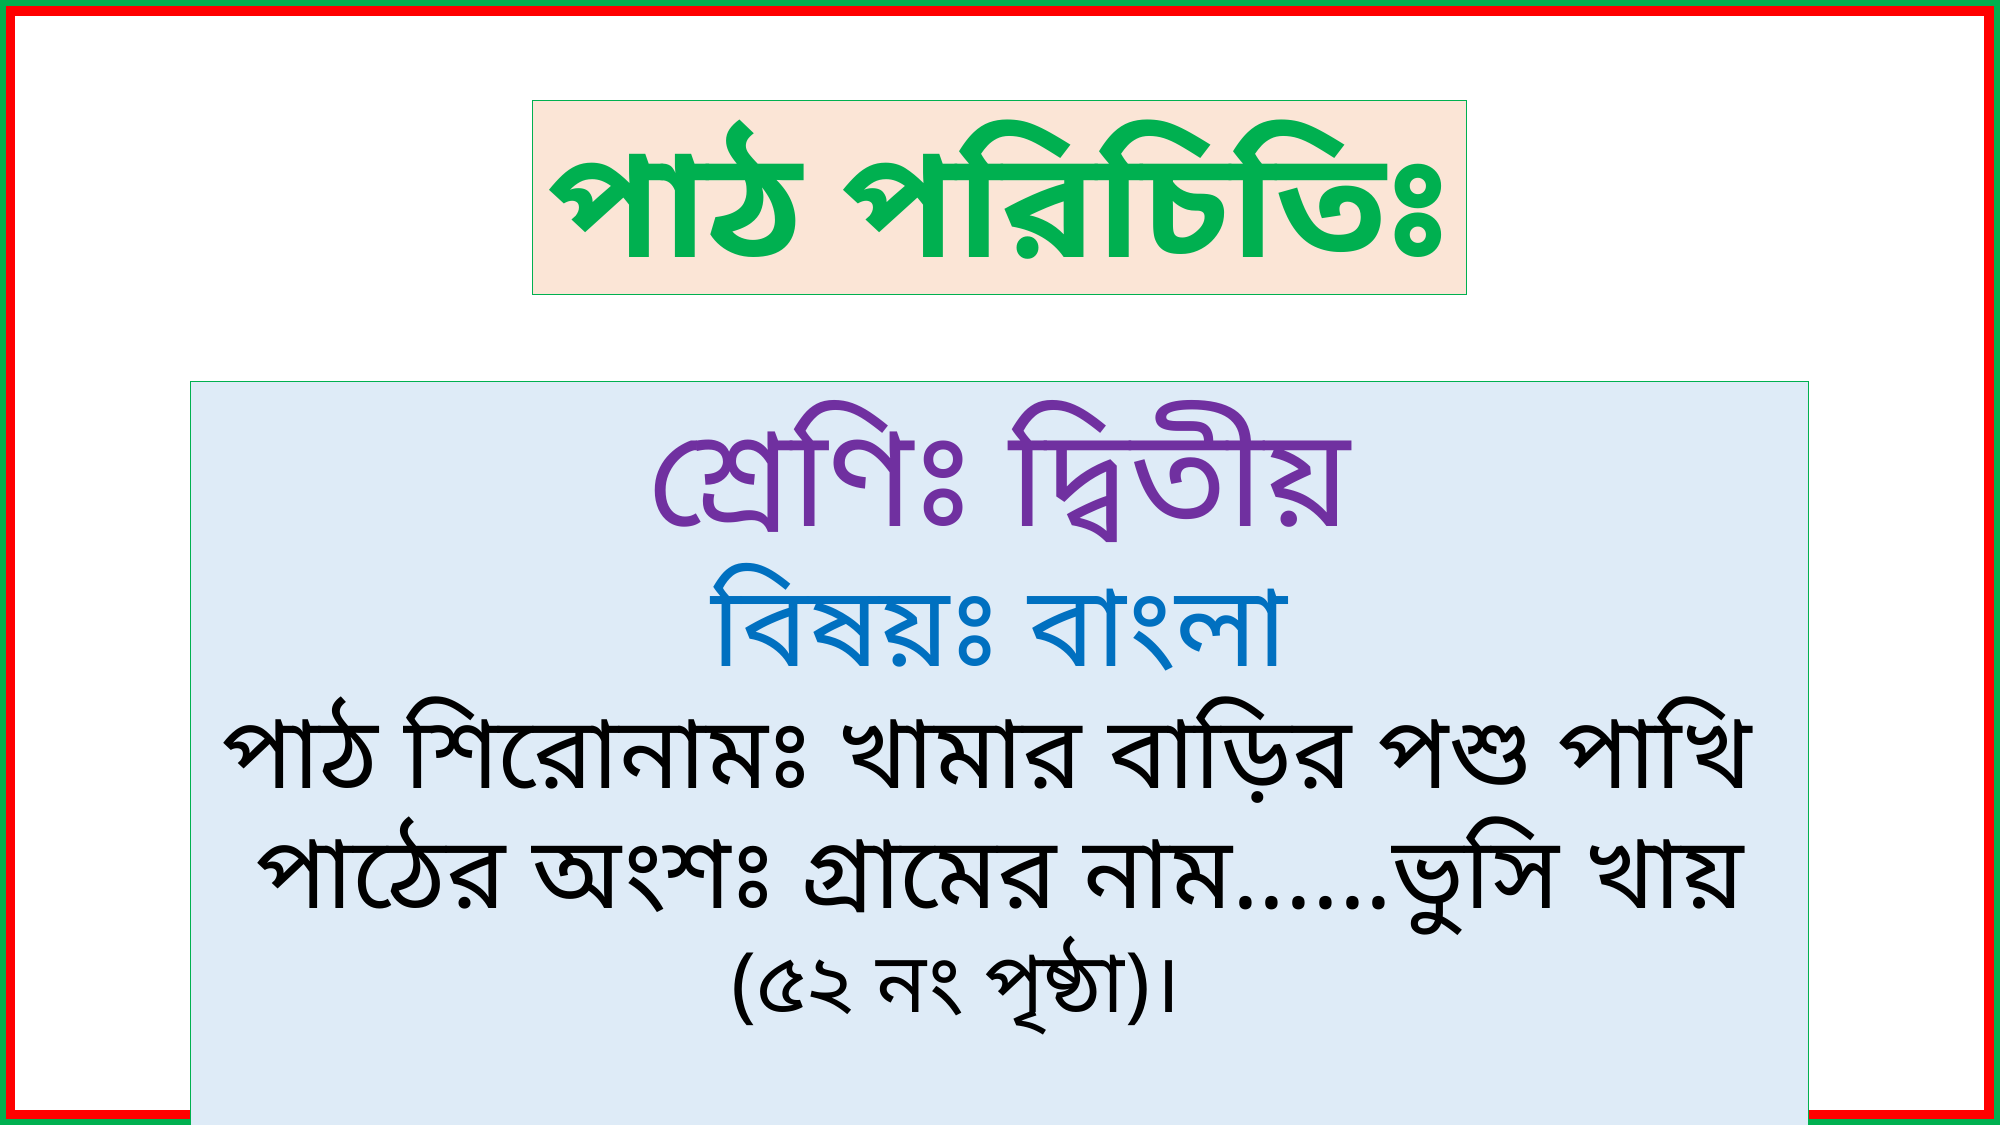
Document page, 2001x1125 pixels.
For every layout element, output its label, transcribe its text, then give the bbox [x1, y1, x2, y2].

text_box [9, 10, 1990, 1116]
text_box [0, 0, 2000, 1125]
text_box পাঠ পরিচিতিঃ [532, 100, 1467, 295]
text_box শ্রেণিঃ দ্বিতীয় বিষয়ঃ বাংলা পাঠ শিরোনামঃ খামার বাড়ির পশু পাখি পাঠের অংশঃ গ্রামের নাম......ভুসি খায় (৫২ নং পৃষ্ঠা)। [190, 381, 1809, 1125]
